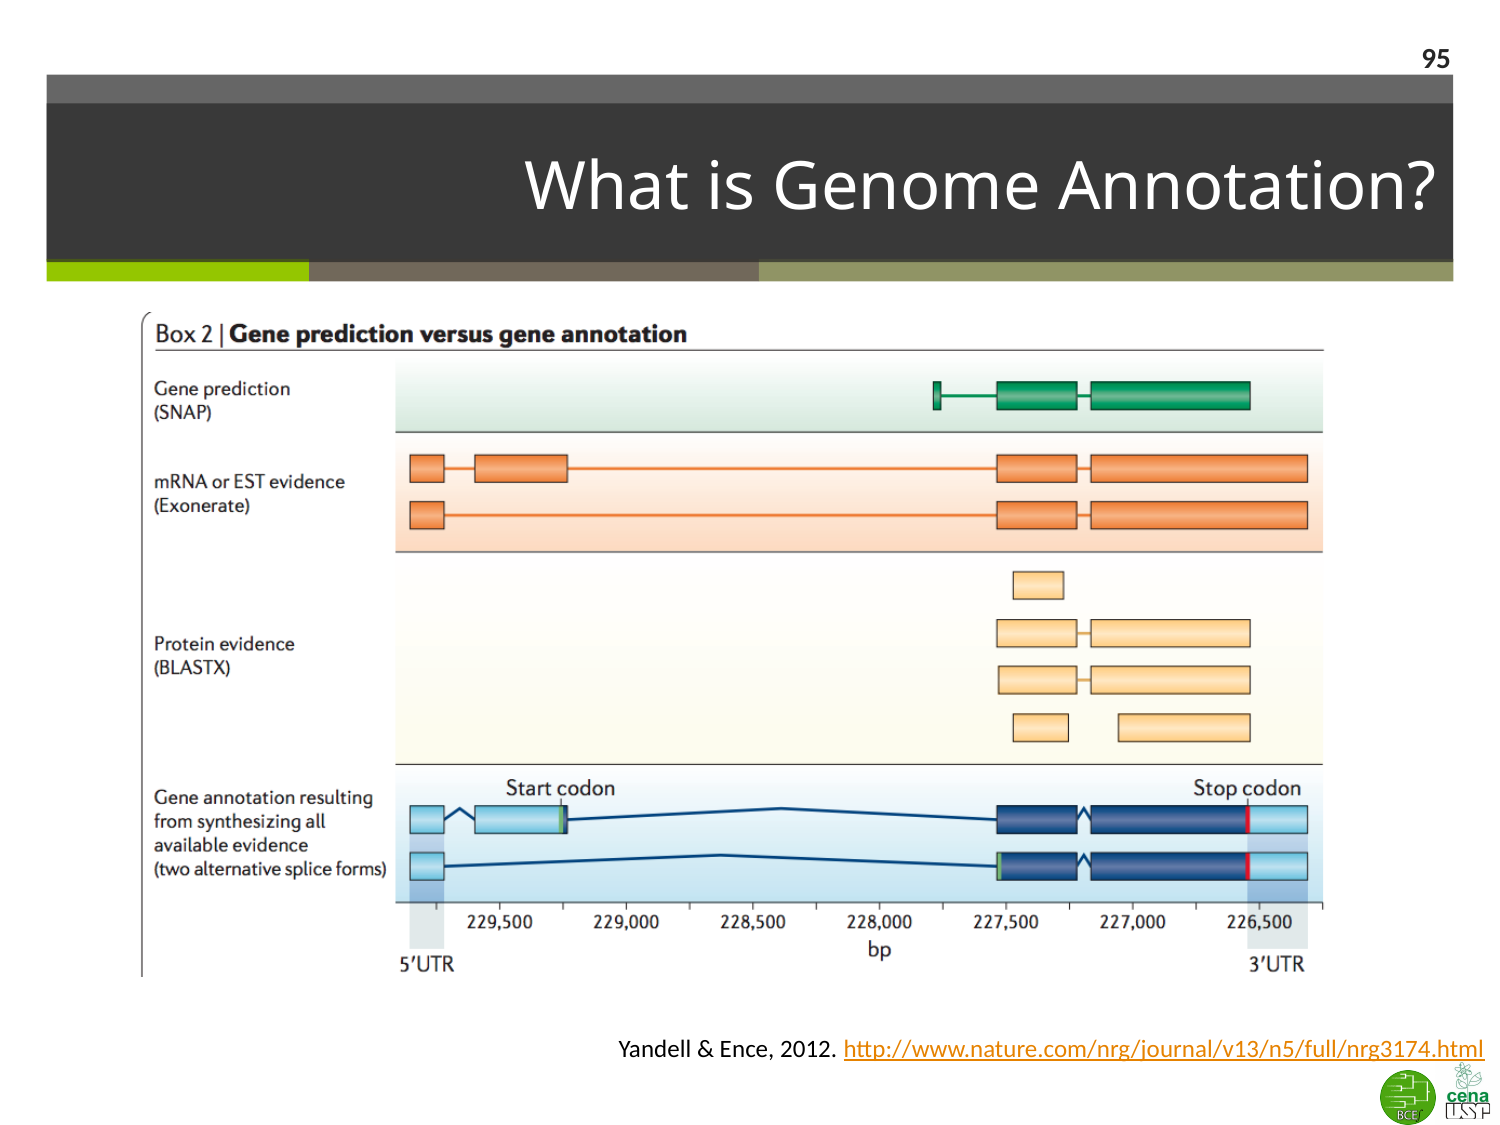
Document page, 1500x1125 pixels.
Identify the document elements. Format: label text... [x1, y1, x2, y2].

text_box Yandell & Ence, 2012. http://www.nature.com/nrg/journal/v13/n5/full/nrg3174.html [0, 1025, 1500, 1070]
picture [1380, 1070, 1500, 1125]
picture [135, 312, 1336, 978]
title What is Genome Annotation? [46, 103, 1454, 263]
slide_number 95 [1362, 27, 1466, 87]
